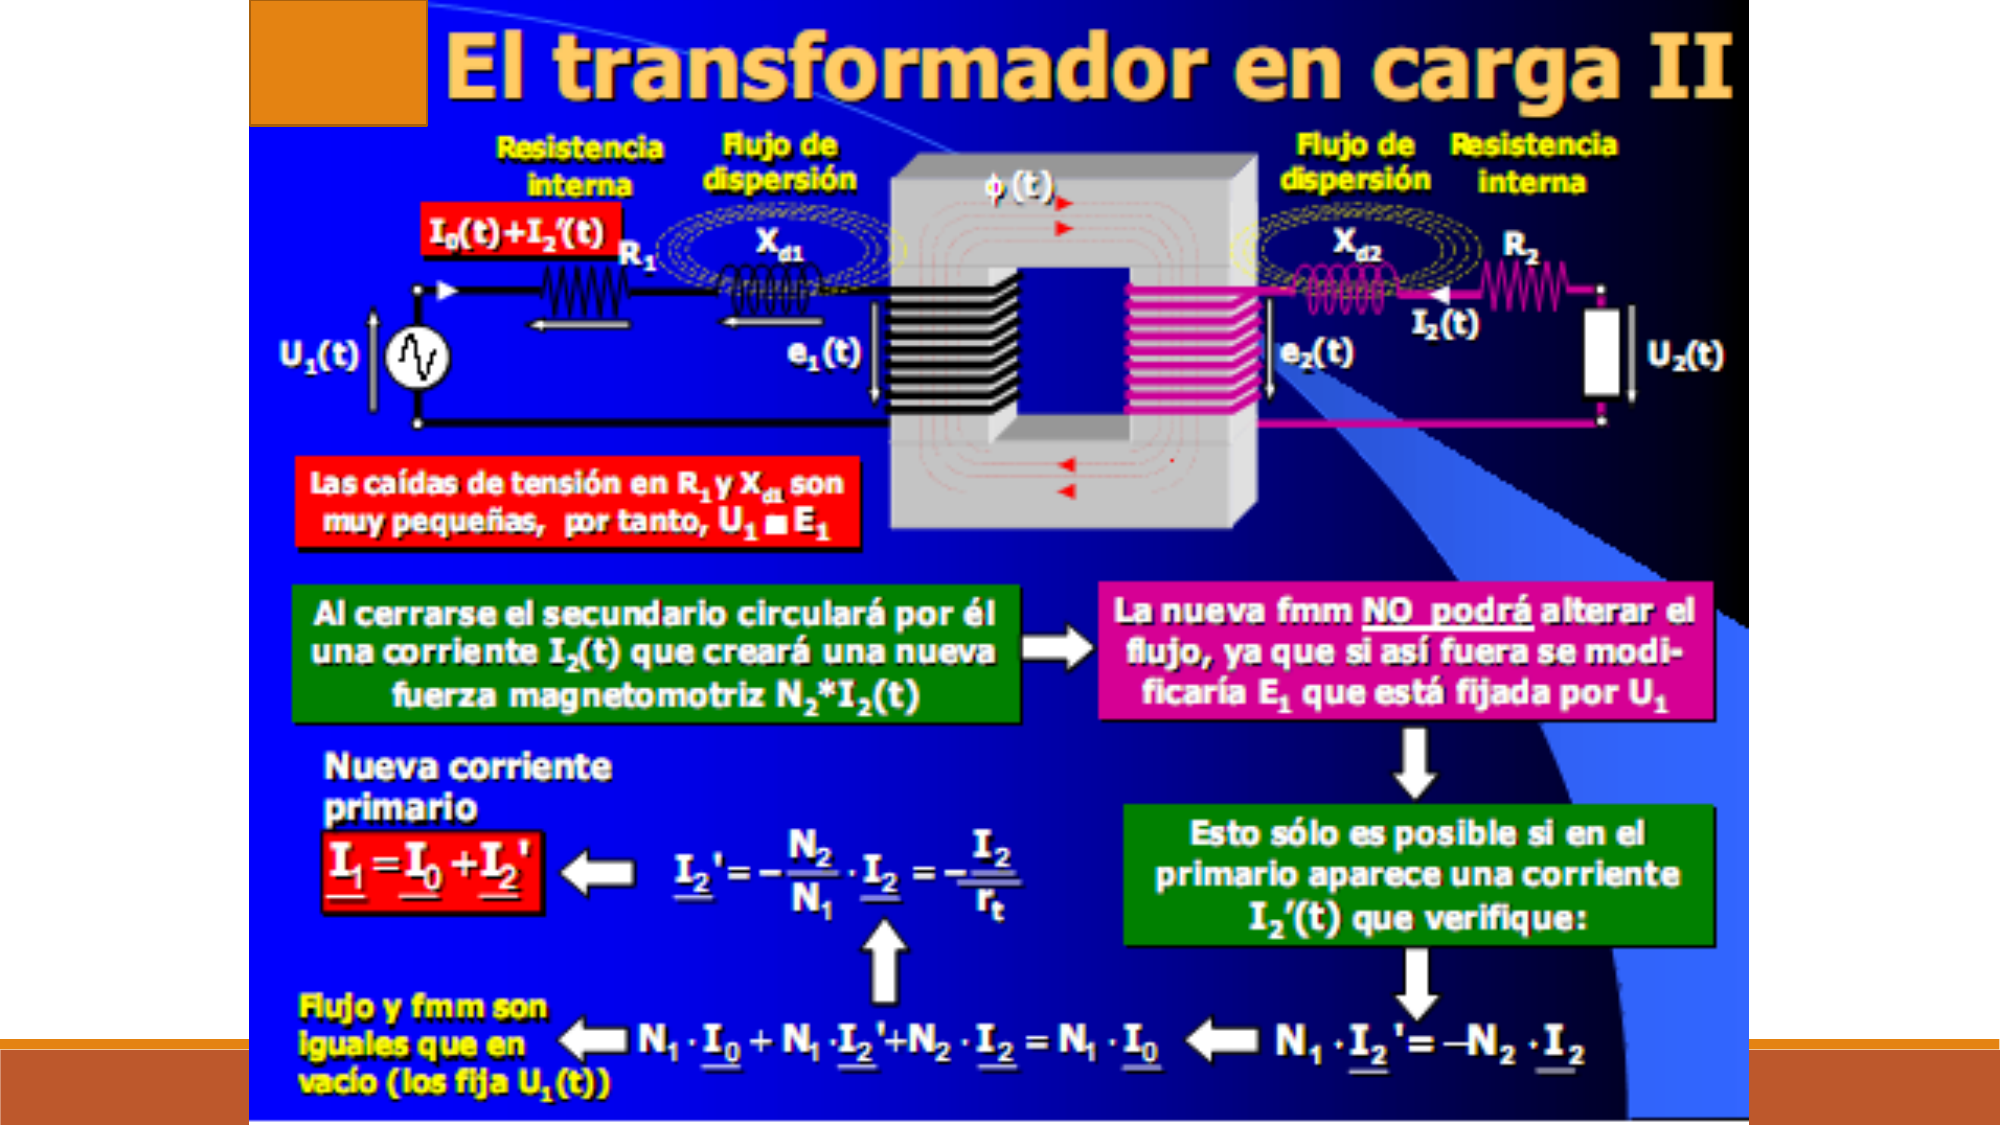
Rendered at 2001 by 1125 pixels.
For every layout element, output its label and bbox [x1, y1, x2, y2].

picture [249, 0, 1750, 1125]
